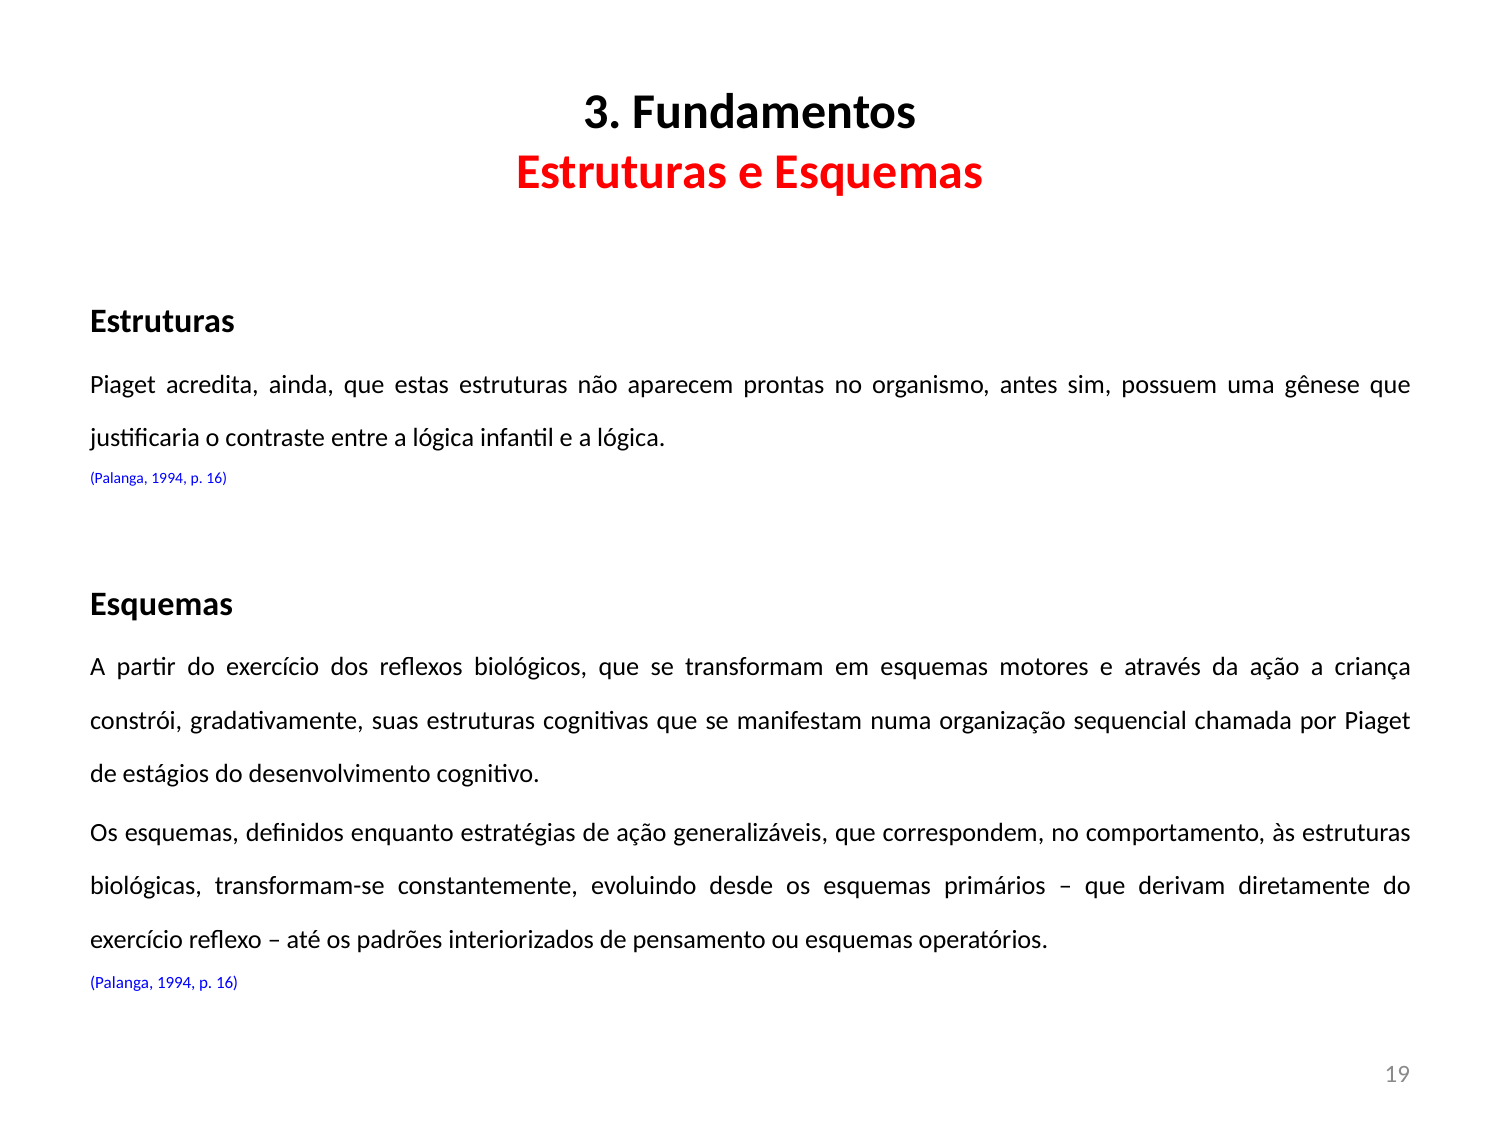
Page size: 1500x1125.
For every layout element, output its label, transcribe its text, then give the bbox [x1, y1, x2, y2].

list Estruturas Piaget acredita, ainda, que estas estruturas não aparecem prontas no organismo, antes sim, possuem uma gênese que justificaria o contraste entre a lógica infantil e a lógica. (Palanga, 1994, p. 16) Esquemas A partir do exercício dos reflexos biológicos, que se transformam em esquemas motores e através da ação a criança constrói, gradativamente, suas estruturas cognitivas que se manifestam numa organização sequencial chamada por Piaget de estágios do desenvolvimento cognitivo. Os esquemas, definidos enquanto estratégias de ação generalizáveis, que correspondem, no comportamento, às estruturas biológicas, transformam-se constantemente, evoluindo desde os esquemas primários – que derivam diretamente do exercício reflexo – até os padrões interiorizados de pensamento ou esquemas operatórios. (Palanga, 1994, p. 16) [75, 262, 1425, 1005]
slide_number 19 [1074, 1042, 1425, 1103]
title 3. Fundamentos Estruturas e Esquemas [75, 45, 1425, 233]
